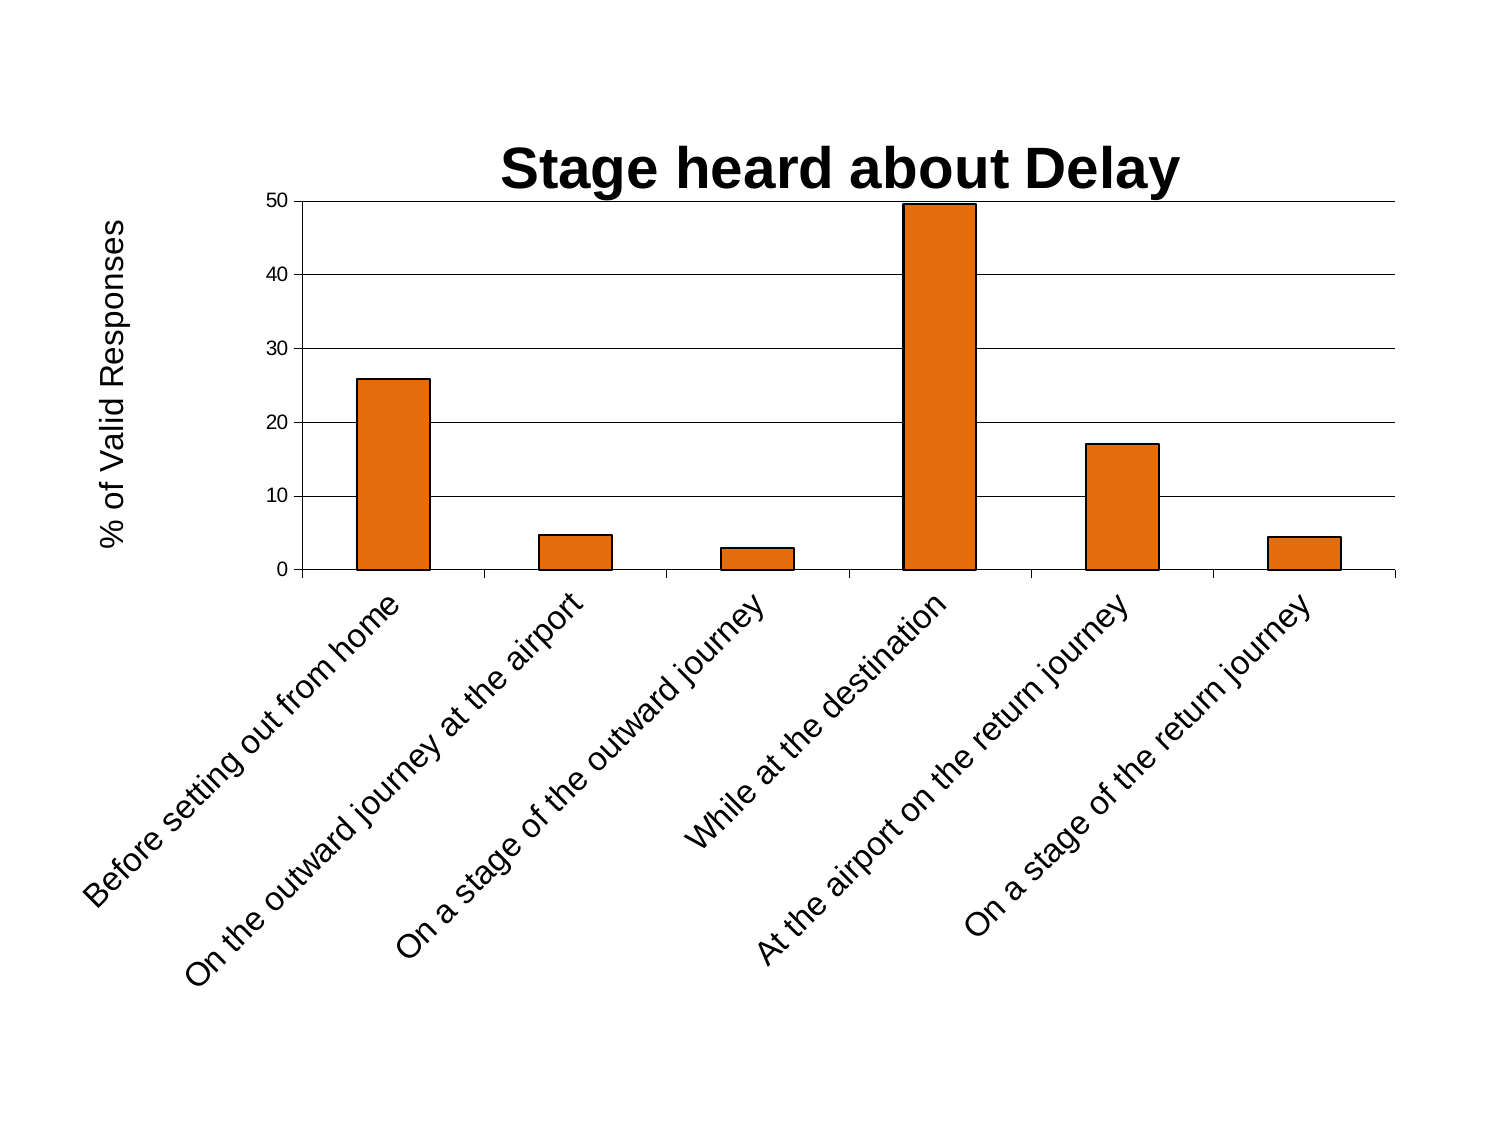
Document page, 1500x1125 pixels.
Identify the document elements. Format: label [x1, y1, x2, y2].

chart [41, 89, 1426, 1095]
